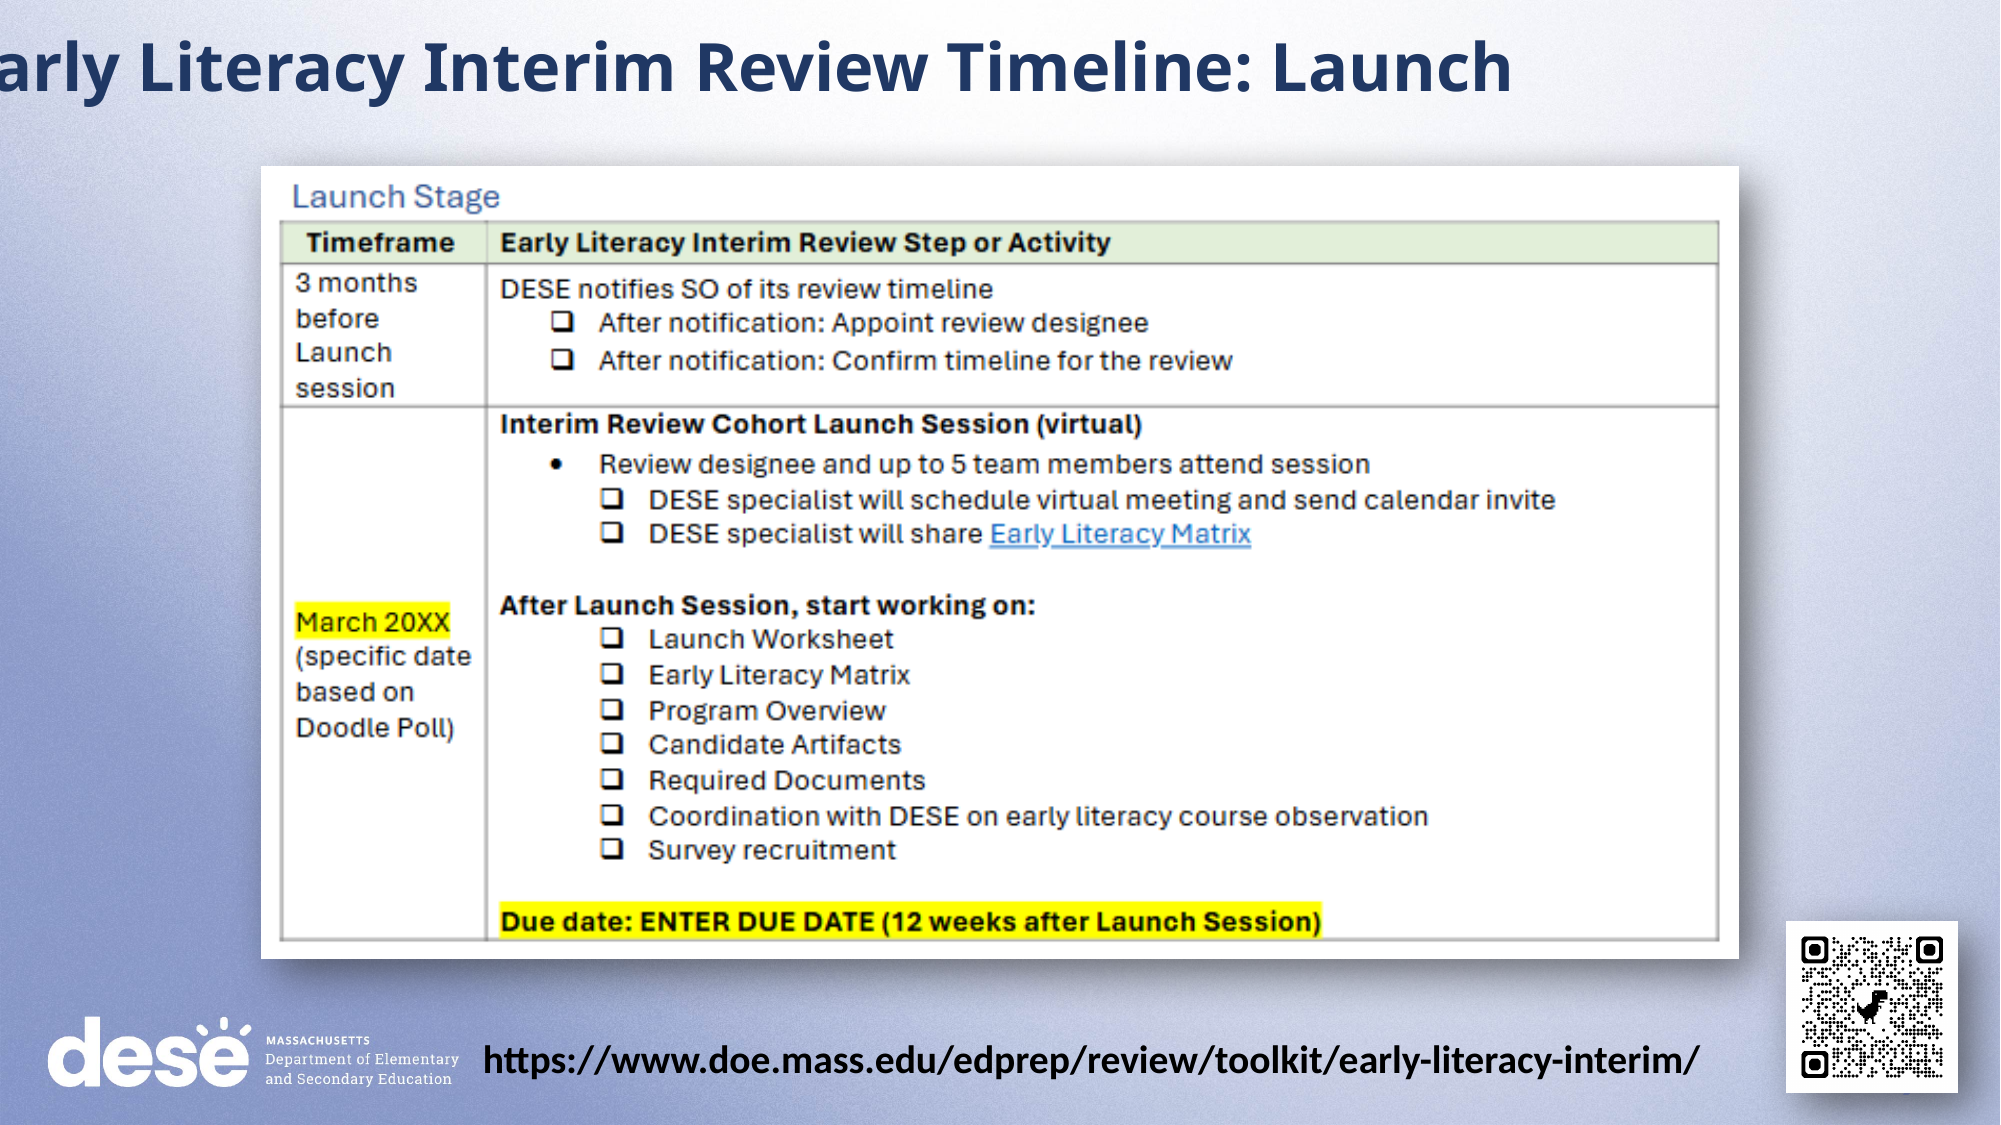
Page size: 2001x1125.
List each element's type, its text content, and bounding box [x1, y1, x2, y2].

picture [0, 0, 2000, 1125]
text_box https://www.doe.mass.edu/edprep/review/toolkit/early-literacy-interim/ [468, 1027, 1769, 1090]
title Early Literacy Interim Review Timeline: Launch [0, 17, 1705, 221]
